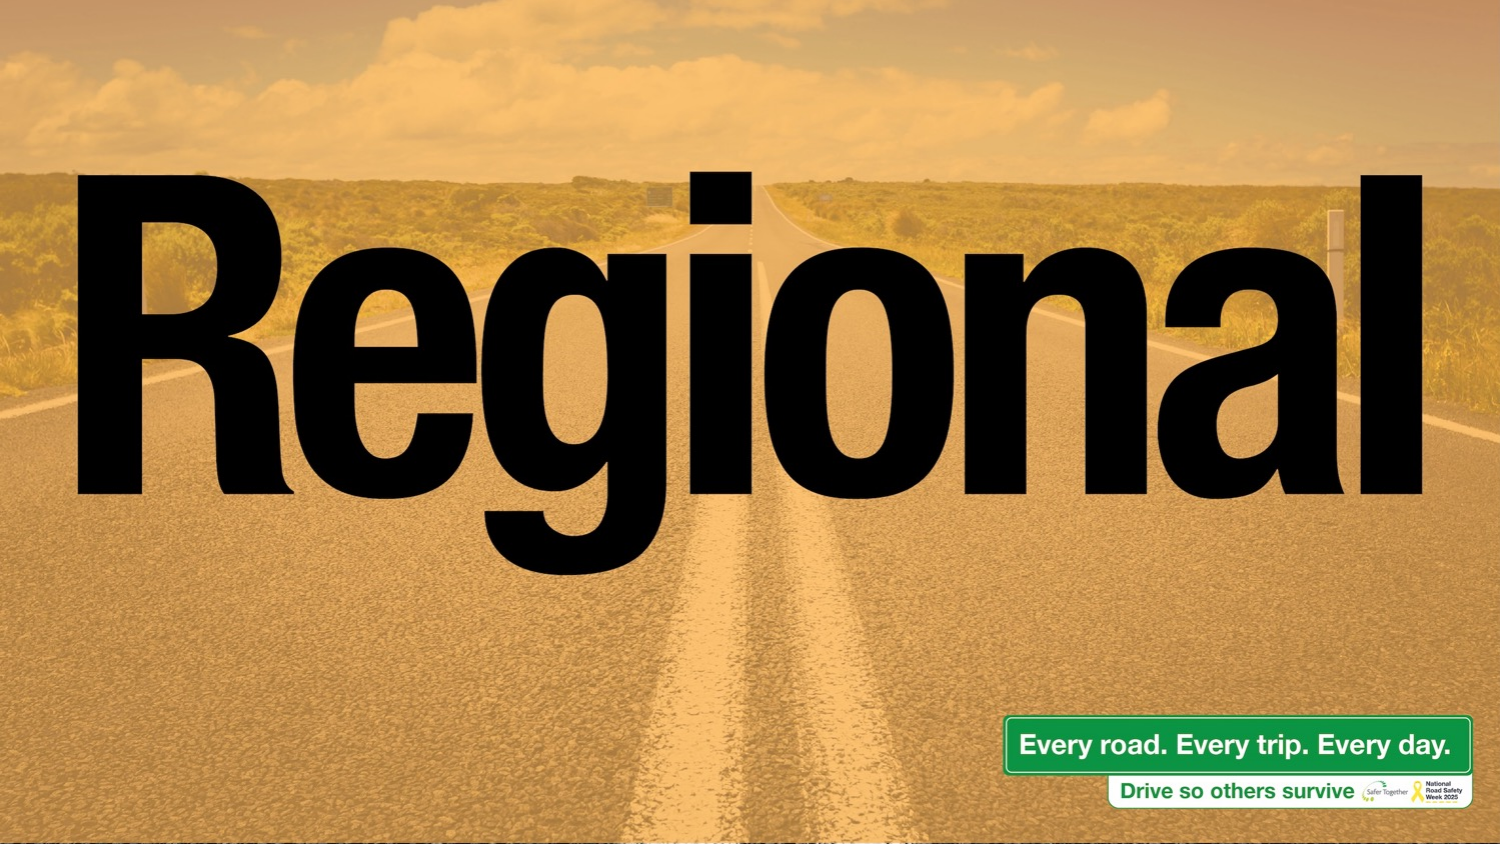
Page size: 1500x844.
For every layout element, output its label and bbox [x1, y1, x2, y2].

list [0, 0, 1500, 844]
